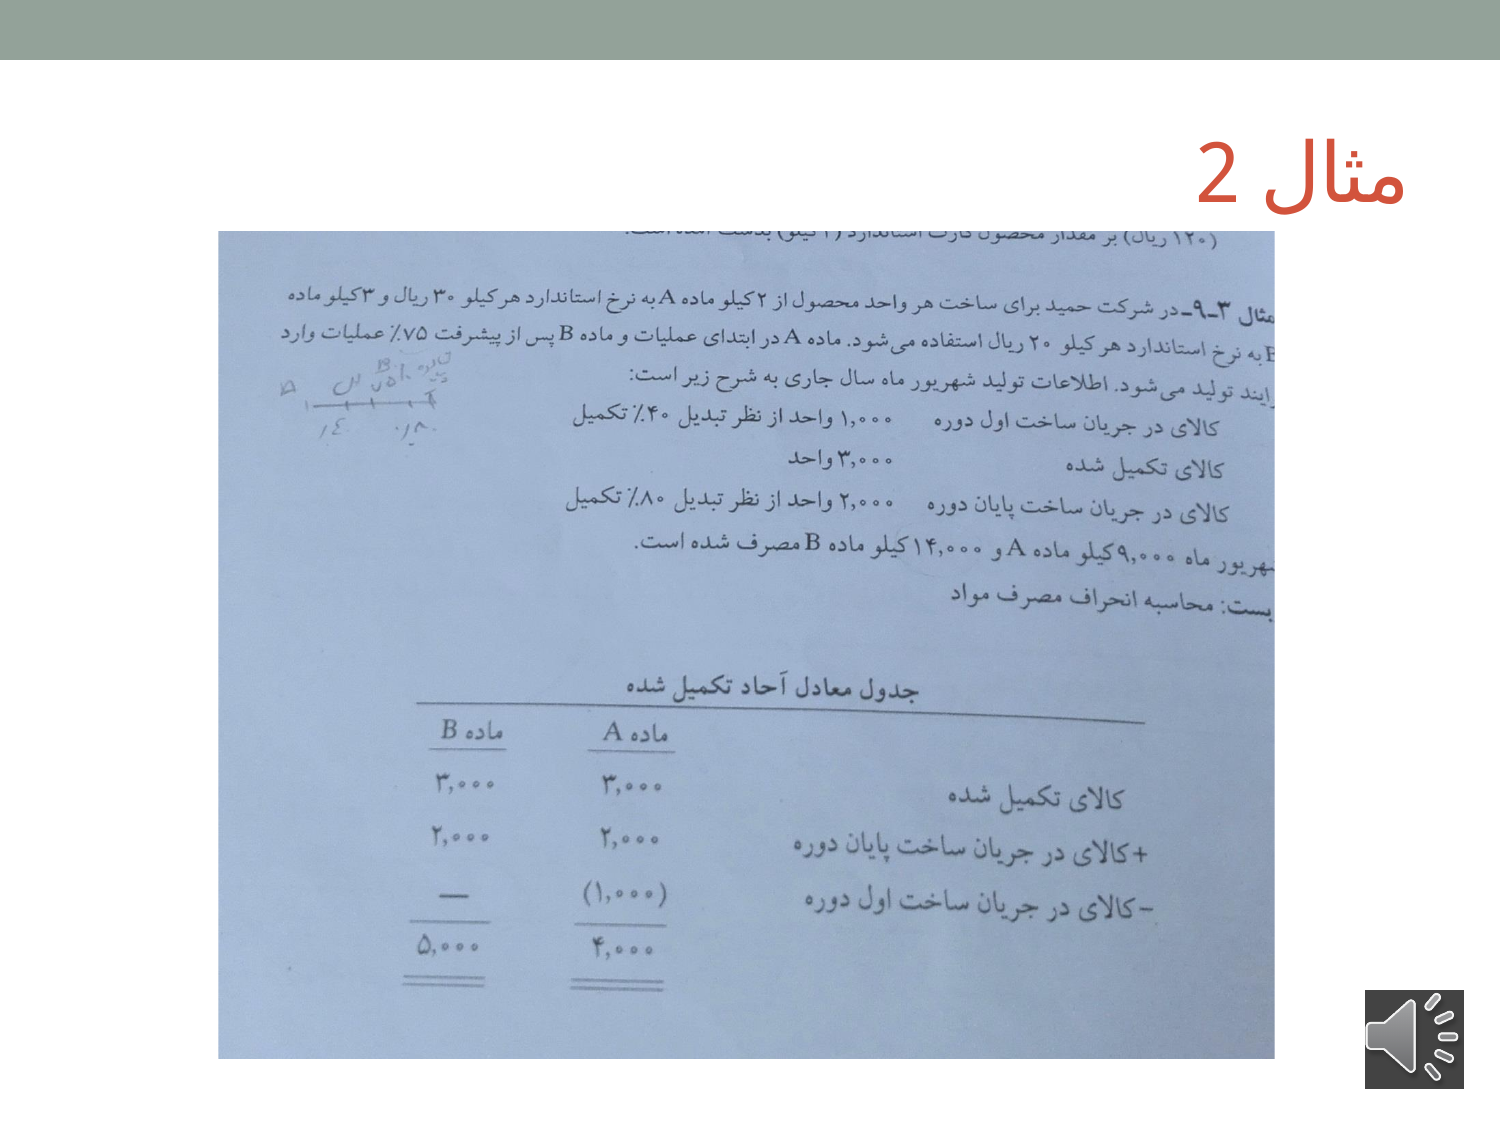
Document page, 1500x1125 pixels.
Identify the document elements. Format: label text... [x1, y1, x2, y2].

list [218, 231, 1275, 1059]
picture [1364, 989, 1465, 1090]
title مثال 2 [75, 87, 1425, 250]
